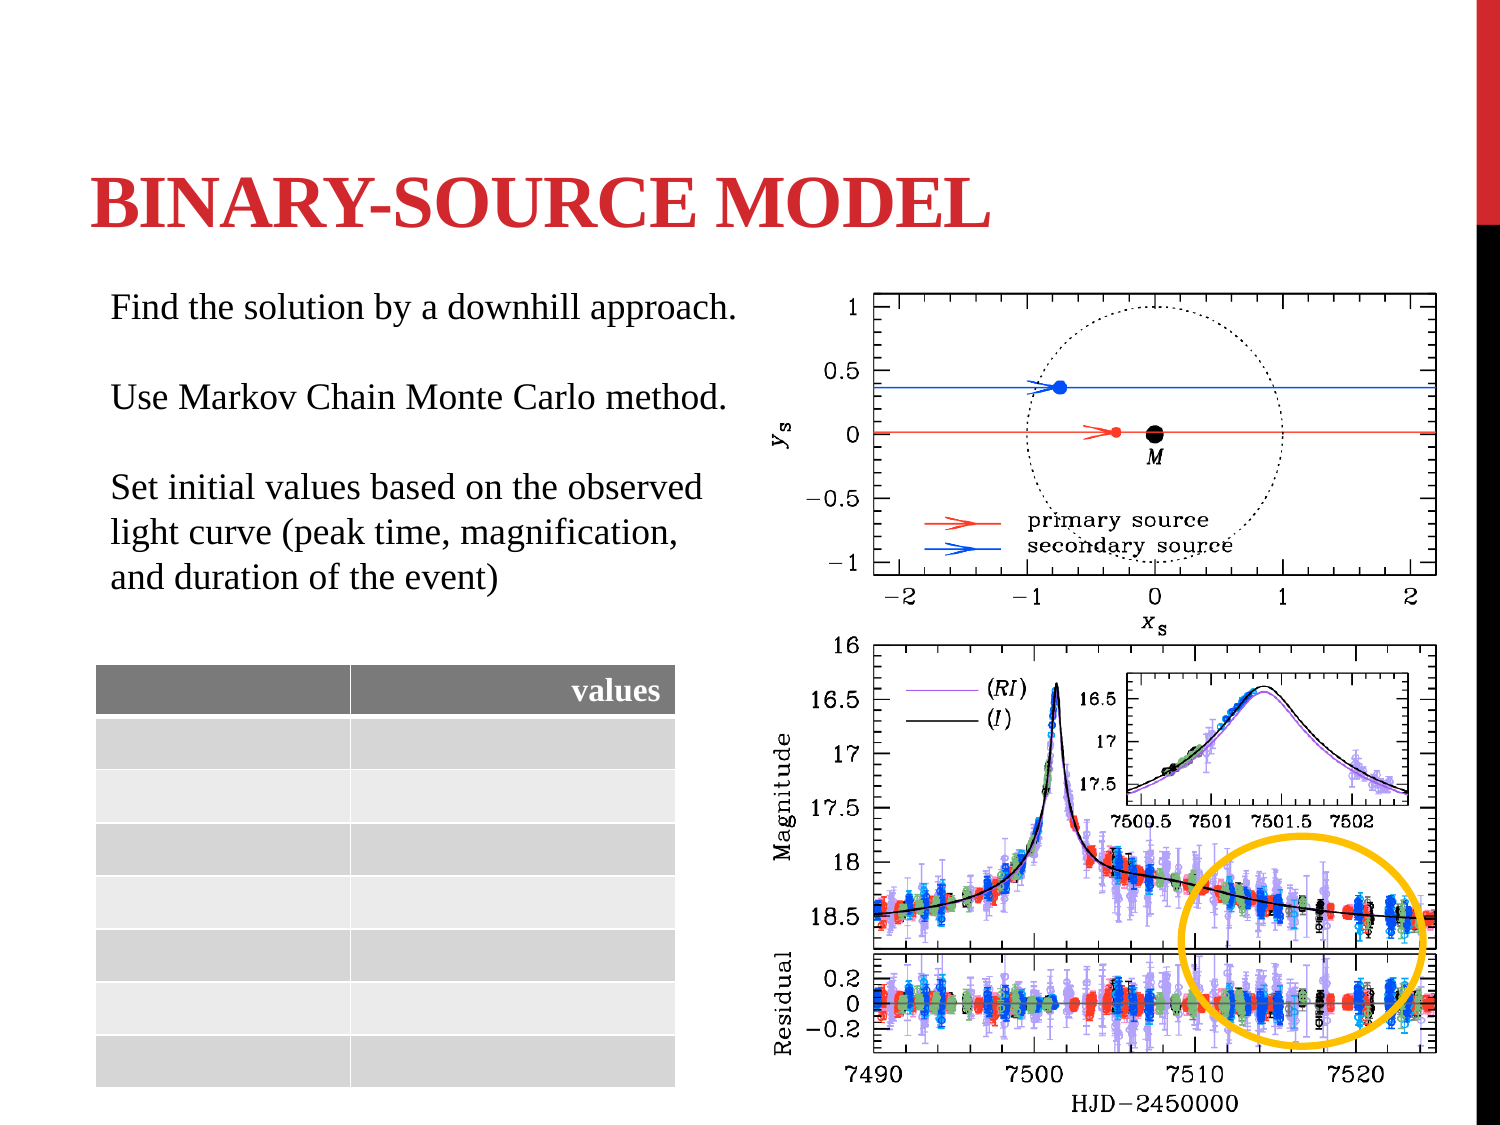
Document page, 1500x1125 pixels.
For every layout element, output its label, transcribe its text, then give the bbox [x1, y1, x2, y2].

title Binary-Source Model [75, 24, 1025, 250]
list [749, 273, 1473, 1125]
text_box Find the solution by a downhill approach. Use Markov Chain Monte Carlo method. Set initial values based on the observed light curve (peak time, magnification, and duration of the event) [95, 274, 749, 605]
